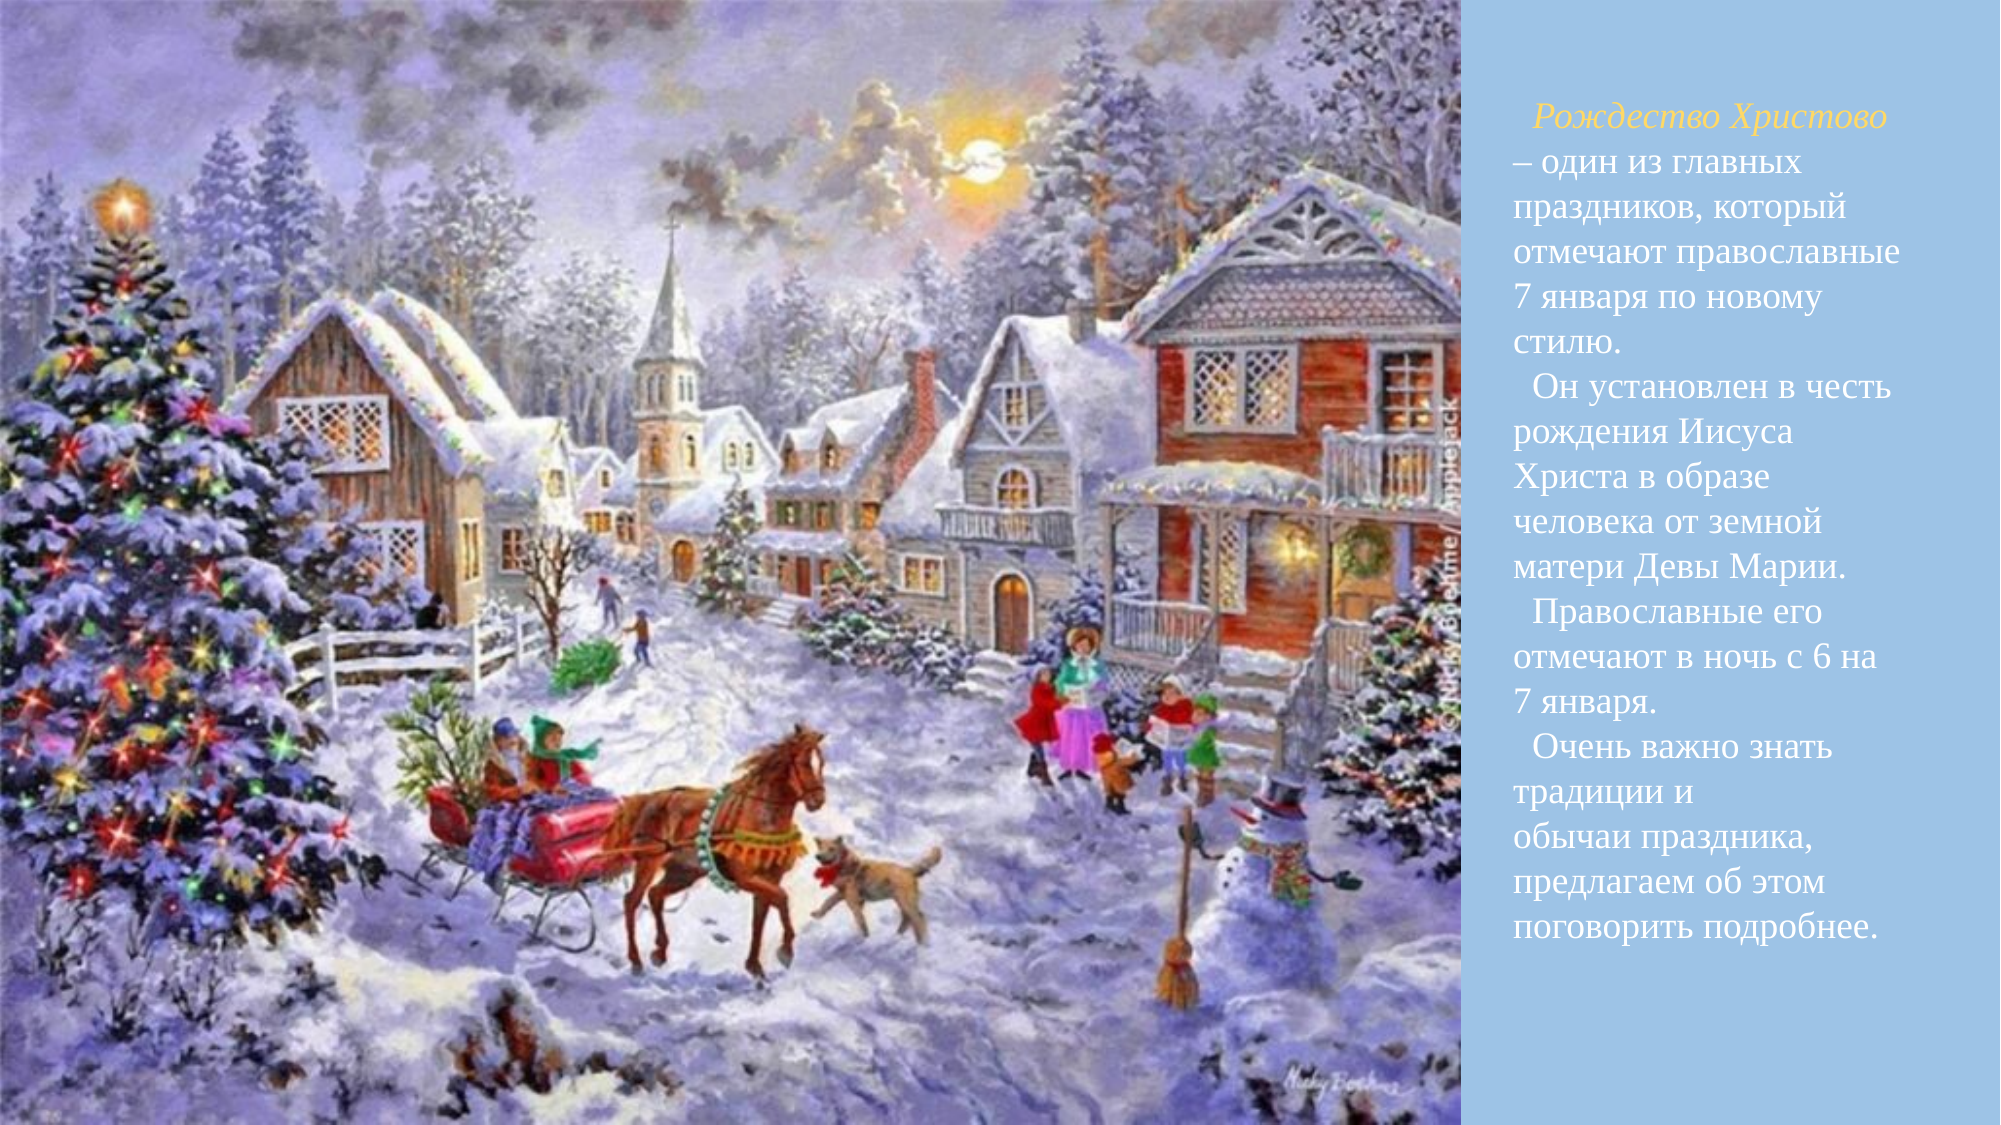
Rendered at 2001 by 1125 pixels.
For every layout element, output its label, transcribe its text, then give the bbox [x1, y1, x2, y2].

picture [0, 0, 1461, 1125]
text_box Рождество Христово – один из главных праздников, который отмечают православные 7 января по новому стилю. Он установлен в честь рождения Иисуса Христа в образе человека от земной матери Девы Марии. Православные его отмечают в ночь с 6 на 7 января. Очень важно знать традиции и обычаи праздника, предлагаем об этом поговорить подробнее. [1498, 83, 1920, 954]
